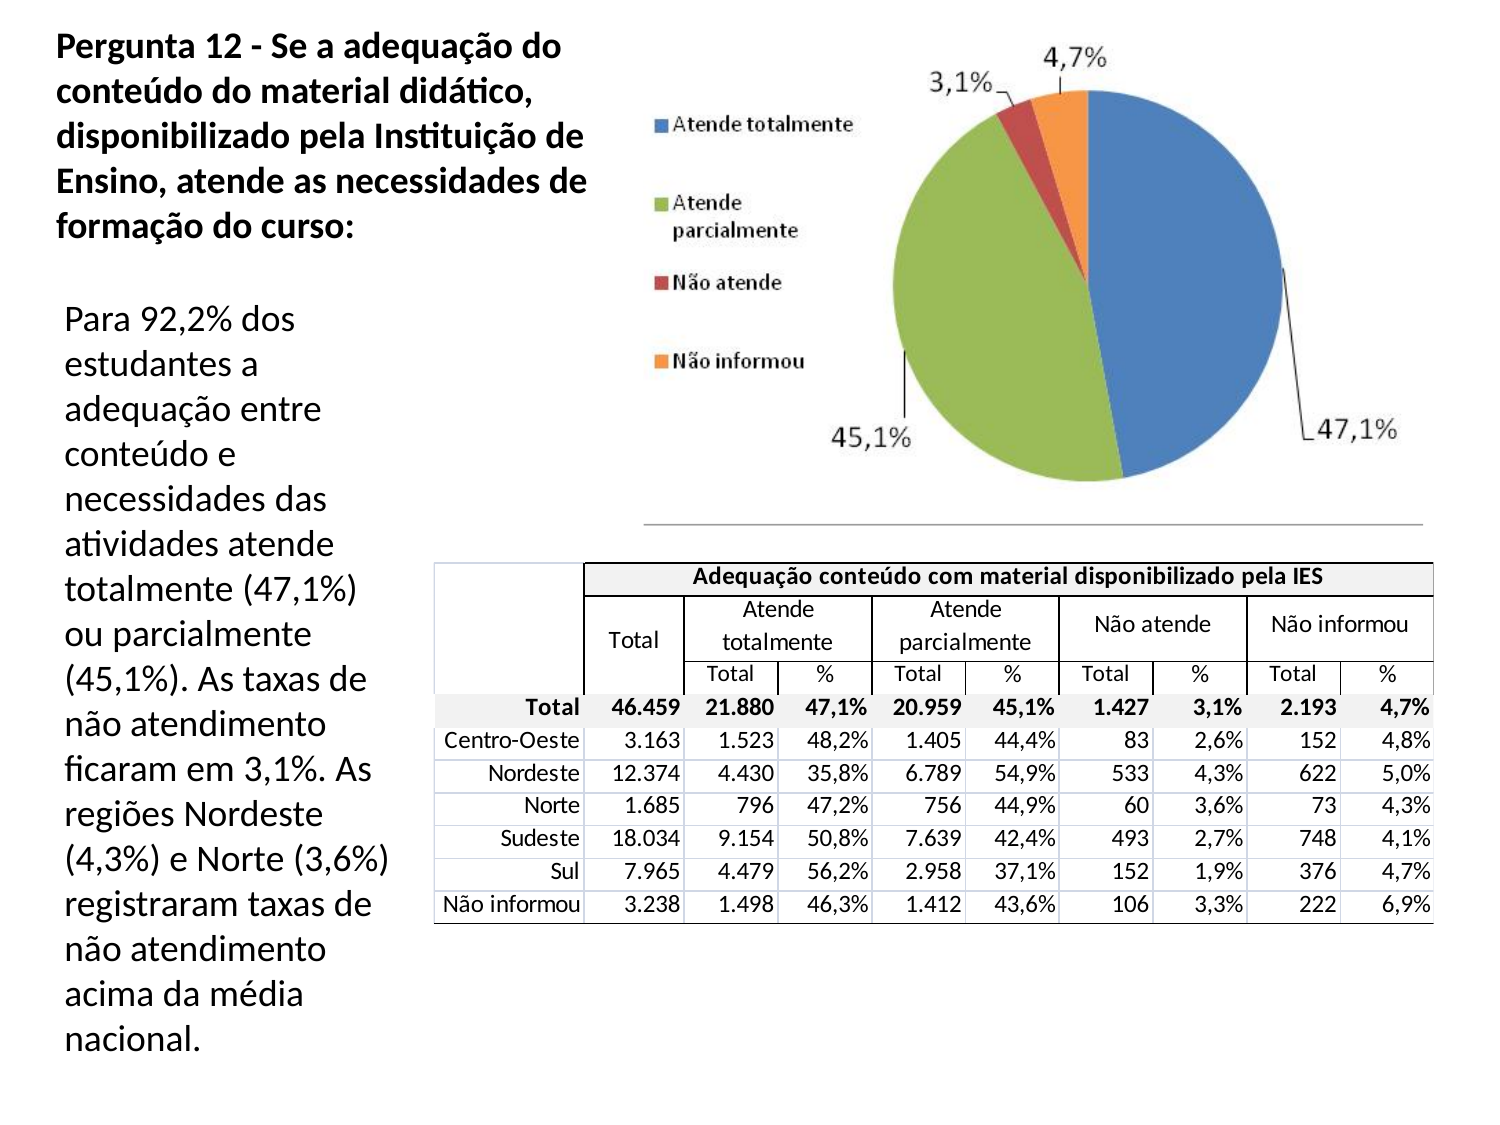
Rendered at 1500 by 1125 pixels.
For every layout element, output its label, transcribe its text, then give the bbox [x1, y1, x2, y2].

text_box Pergunta 12 - Se a adequação do conteúdo do material didático, disponibilizado pela Instituição de Ensino, atende as necessidades de formação do curso: [41, 13, 609, 254]
text_box Para 92,2% dos estudantes a adequação entre conteúdo e necessidades das atividades atende totalmente (47,1%) ou parcialmente (45,1%). As taxas de não atendimento ficaram em 3,1%. As regiões Nordeste (4,3%) e Norte (3,6%) registraram taxas de não atendimento acima da média nacional. [49, 287, 416, 1067]
picture [643, 42, 1424, 527]
picture [433, 562, 1436, 926]
